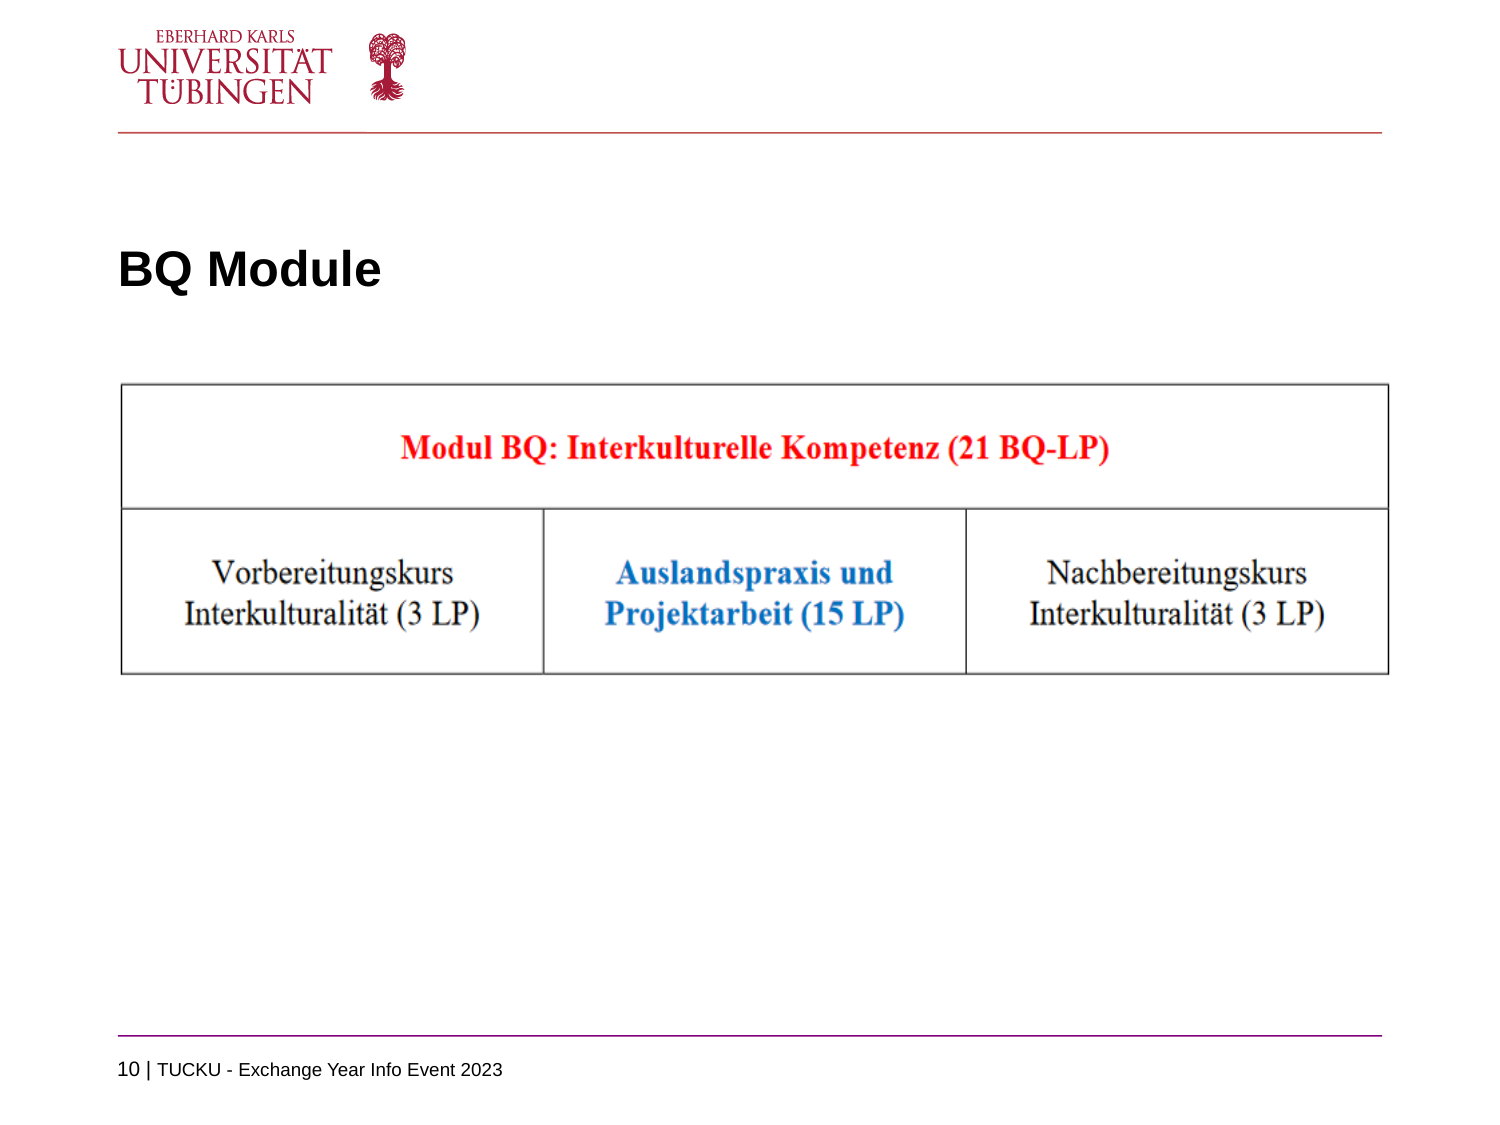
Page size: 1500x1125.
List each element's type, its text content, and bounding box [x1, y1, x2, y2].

title BQ Module [117, 241, 1382, 300]
picture [117, 29, 406, 105]
picture [117, 377, 1396, 681]
slide_number 10 | TUCKU - Exchange Year Info Event 2023 [117, 1055, 1382, 1082]
